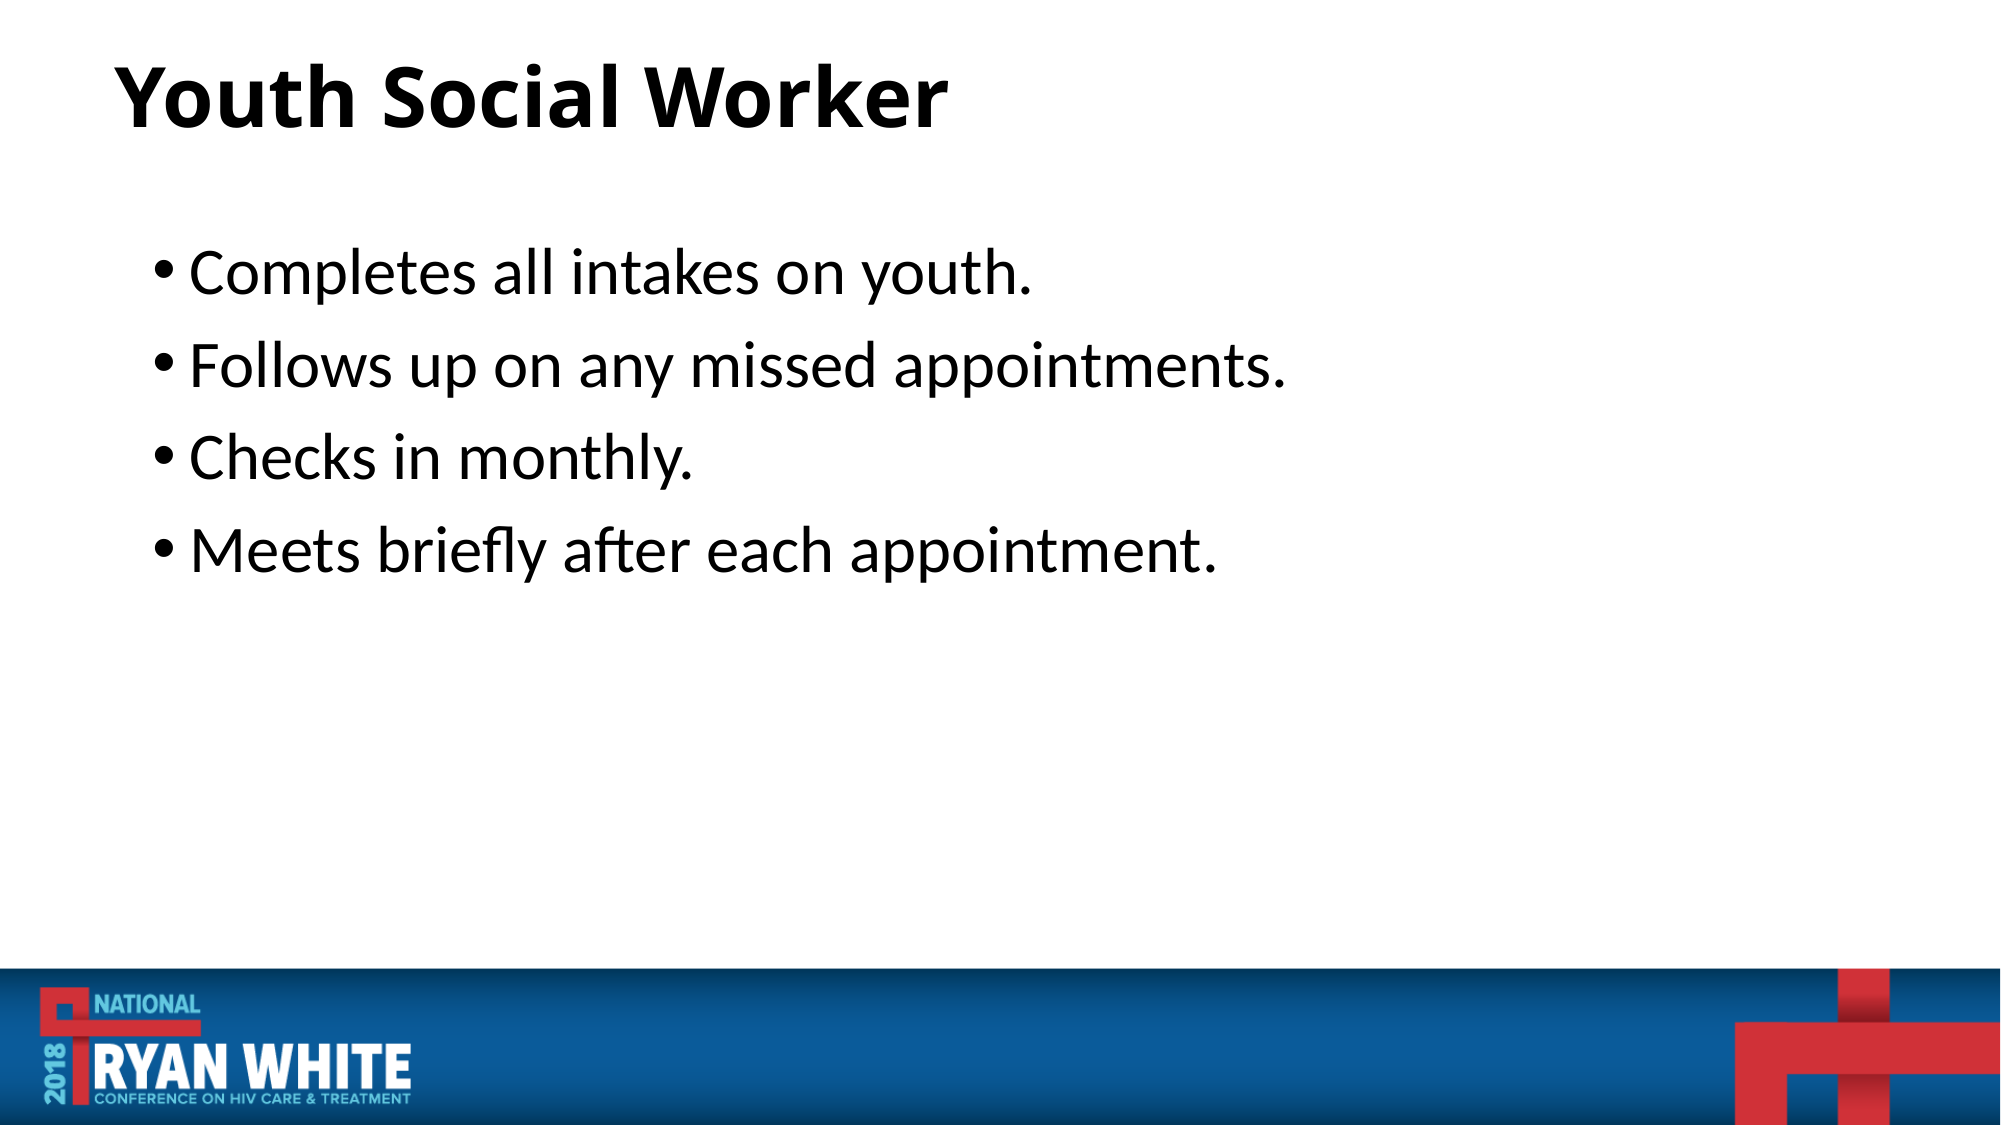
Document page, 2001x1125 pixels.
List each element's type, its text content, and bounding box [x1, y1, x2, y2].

title Youth Social Worker [99, 82, 1825, 219]
list Completes all intakes on youth. Follows up on any missed appointments. Checks in monthly. Meets briefly after each appointment. [137, 229, 1863, 943]
picture [0, 0, 2001, 1125]
